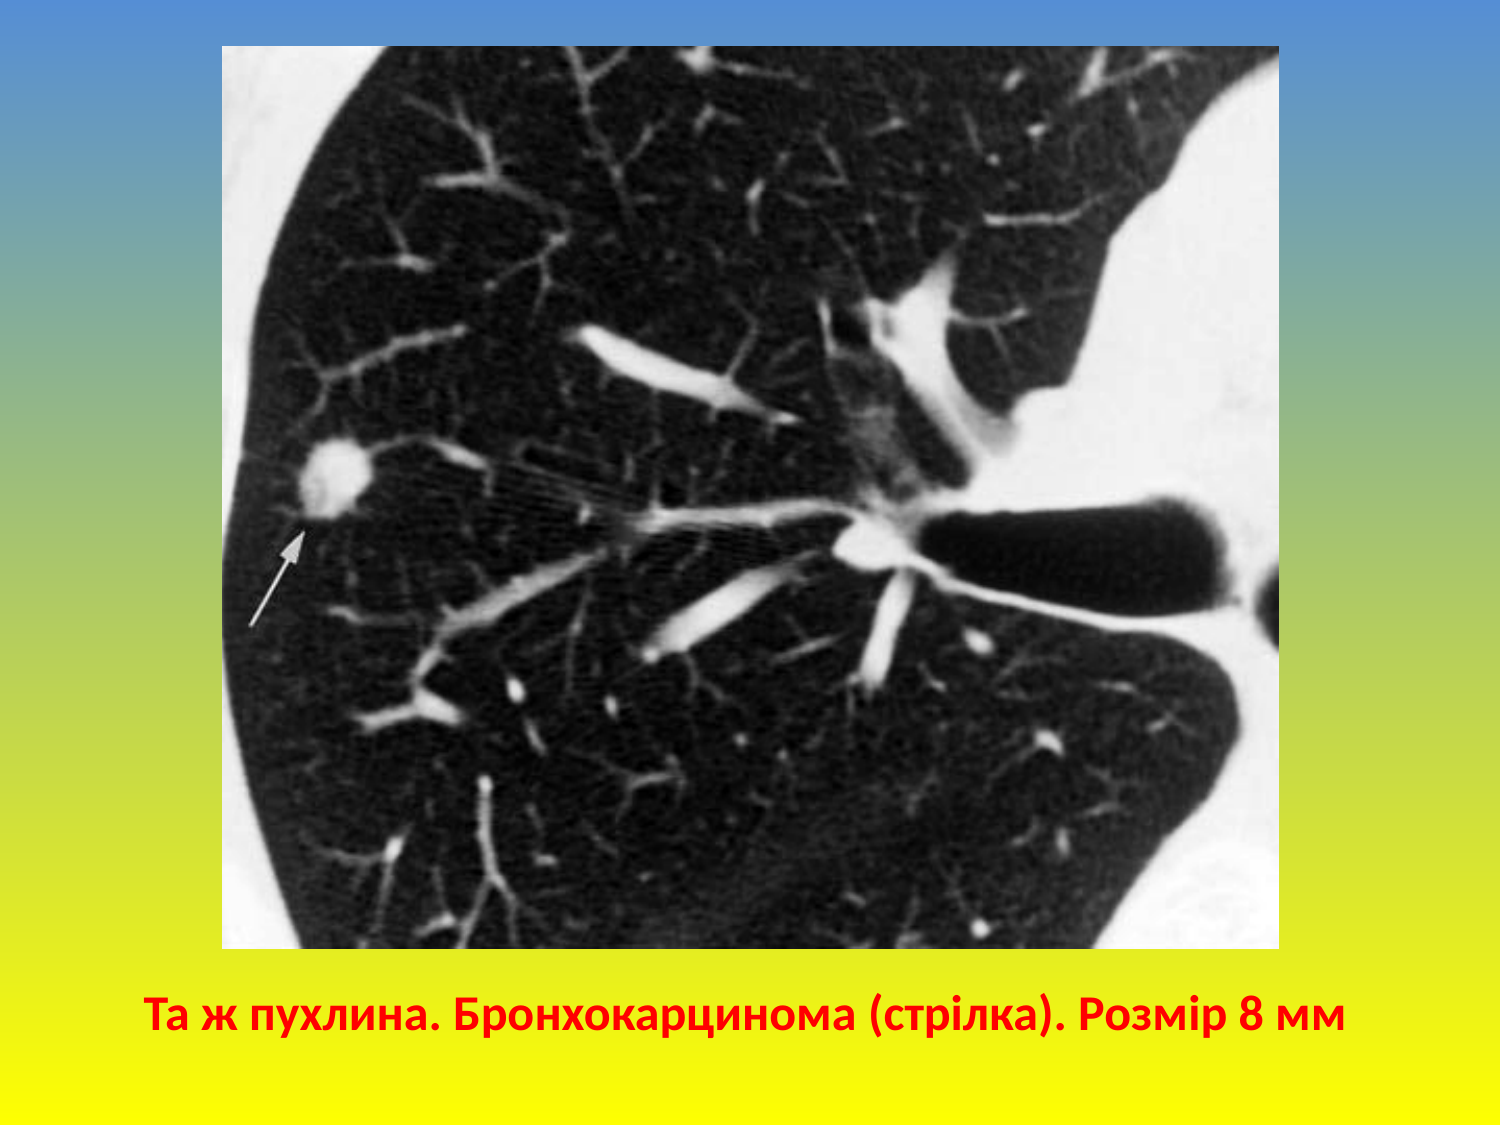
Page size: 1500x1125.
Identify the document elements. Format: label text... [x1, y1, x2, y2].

picture [222, 46, 1279, 950]
text_box Та ж пухлина. Бронхокарцинома (стрілка). Розмір 8 мм [128, 973, 1383, 1049]
